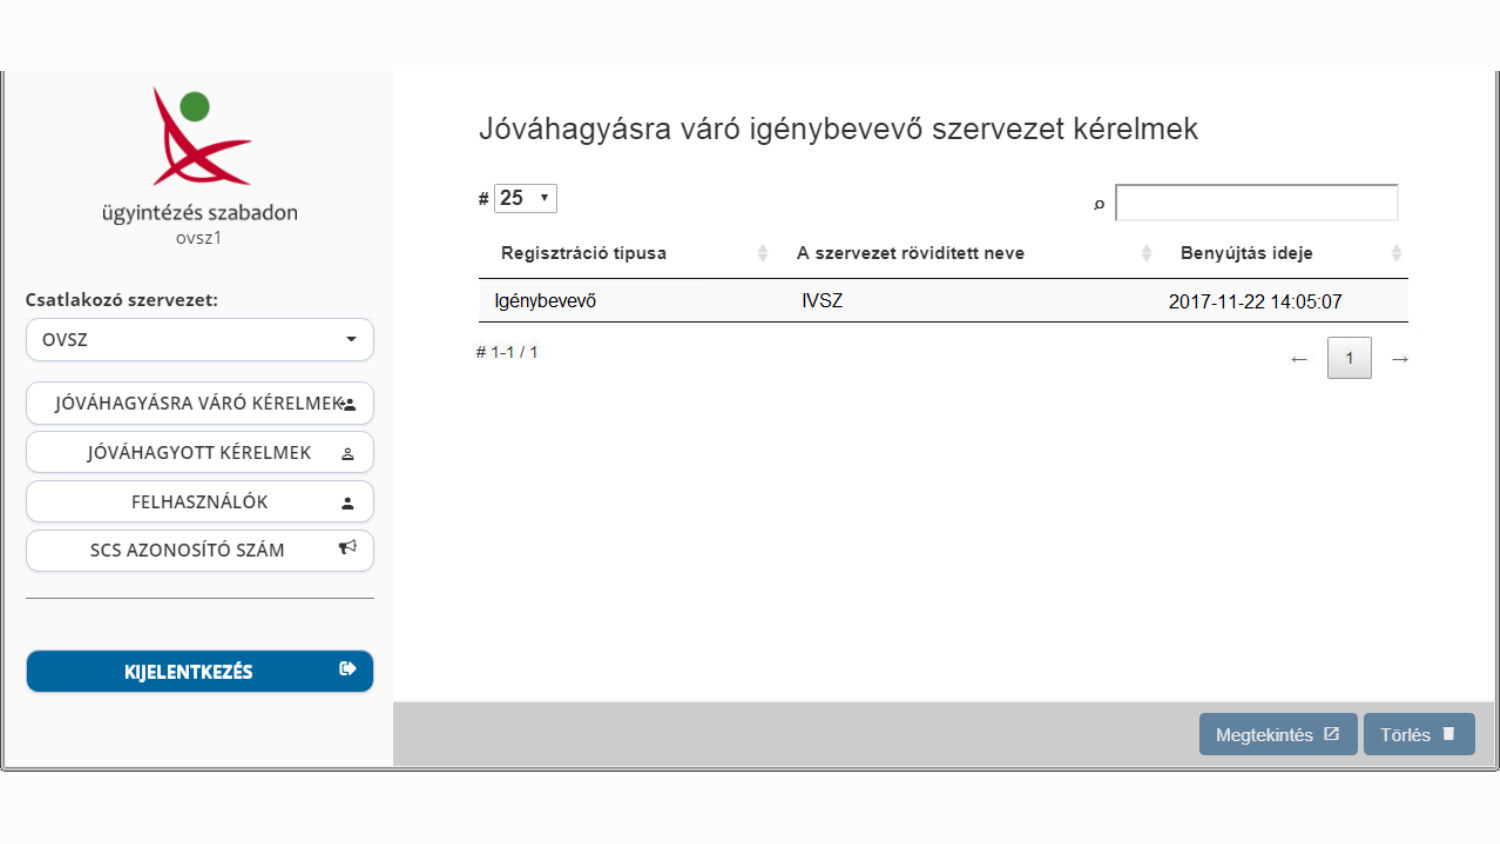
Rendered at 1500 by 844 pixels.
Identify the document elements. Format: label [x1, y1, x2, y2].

picture [0, 71, 1500, 773]
